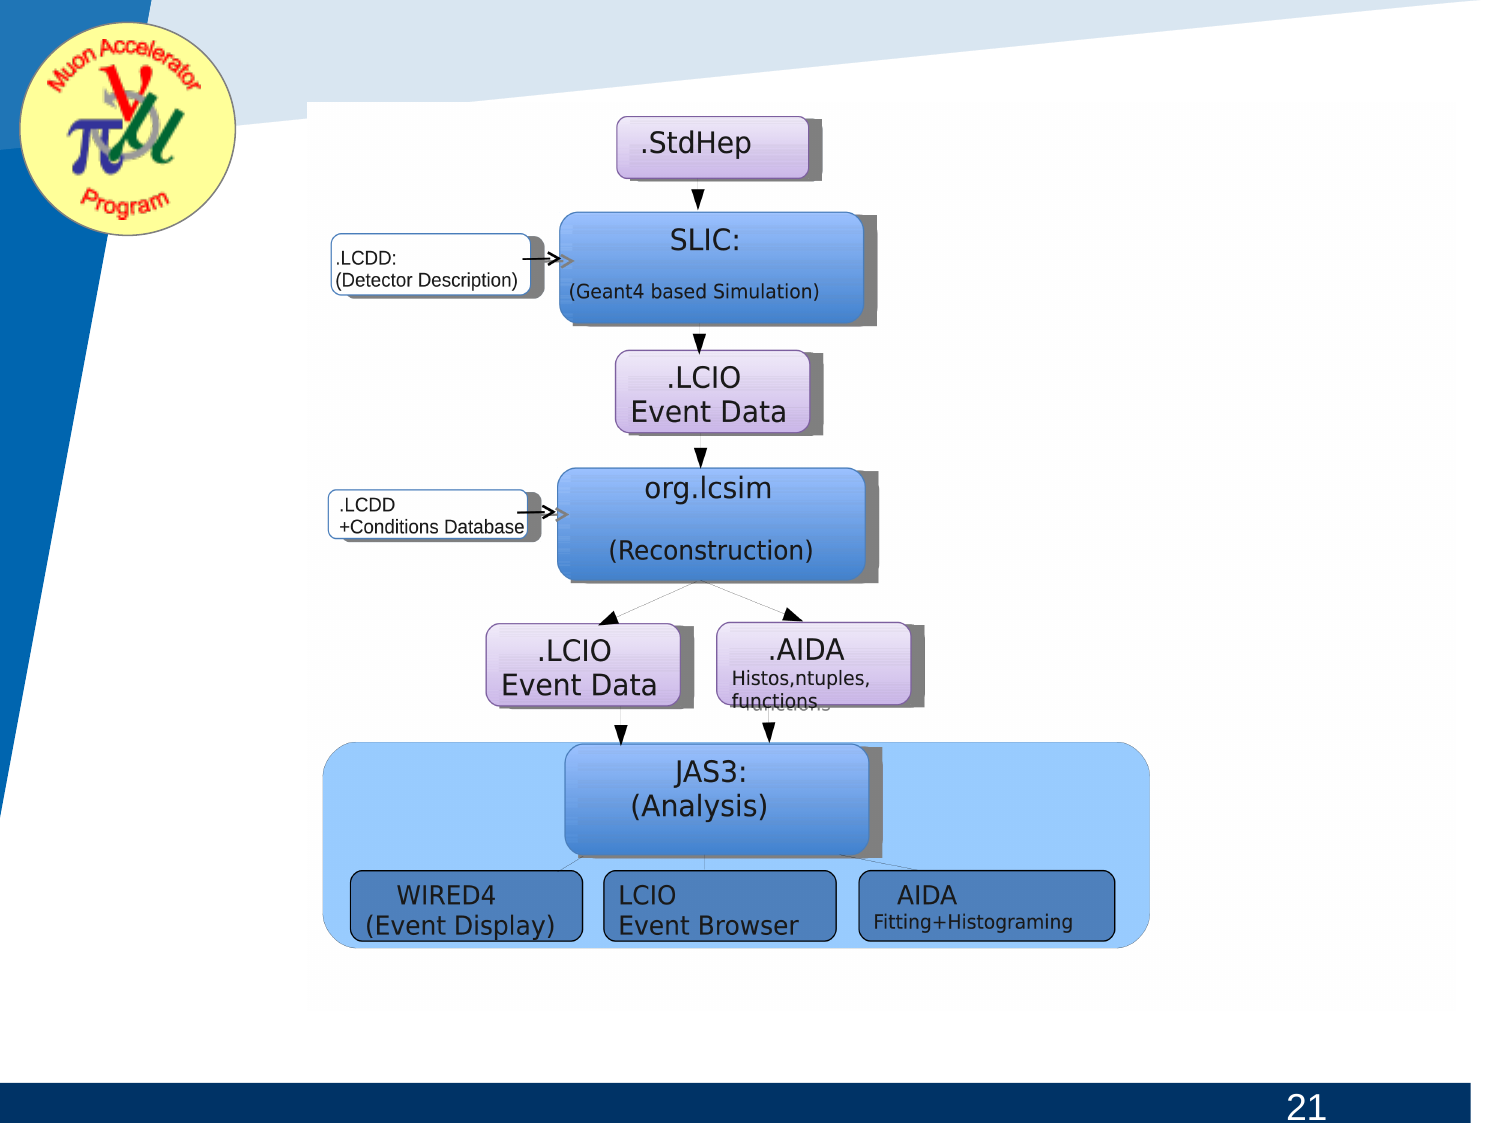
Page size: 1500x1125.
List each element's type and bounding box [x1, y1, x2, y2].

picture [47, 39, 201, 220]
picture [307, 101, 1459, 1011]
